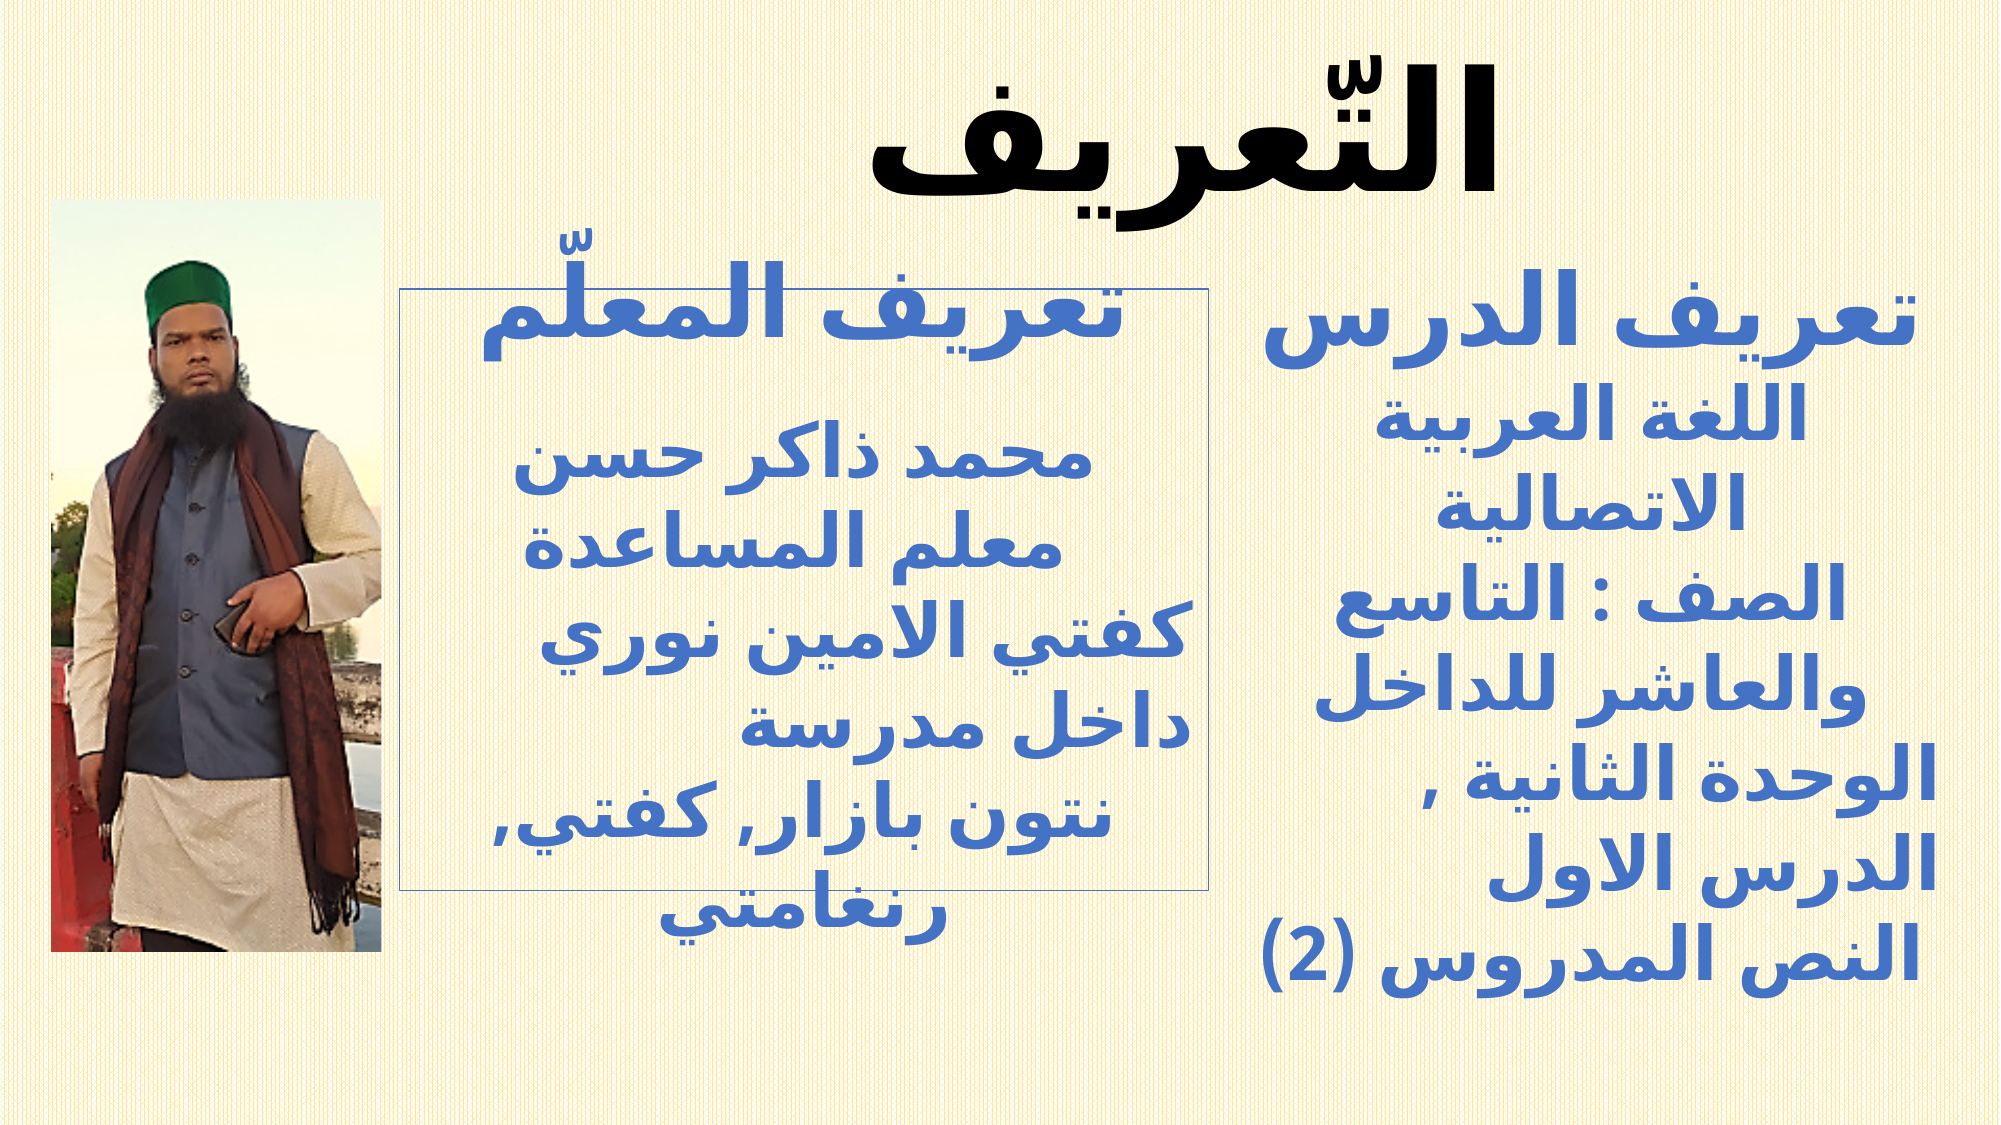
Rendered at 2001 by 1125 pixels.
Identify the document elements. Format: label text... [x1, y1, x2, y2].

text_box تعريف المعلّم محمد ذاكر حسن معلم المساعدة كفتي الامين نوري داخل مدرسة نتون بازار, كفتي, رنغامتي [399, 288, 1209, 891]
picture [51, 199, 382, 952]
text_box التّعريف [834, 33, 1537, 217]
text_box تعريف الدرس اللغة العربية الاتصالية الصف : التاسع والعاشر للداخل الوحدة الثانية , الدرس الاول النص المدروس (2) [1195, 288, 1989, 952]
